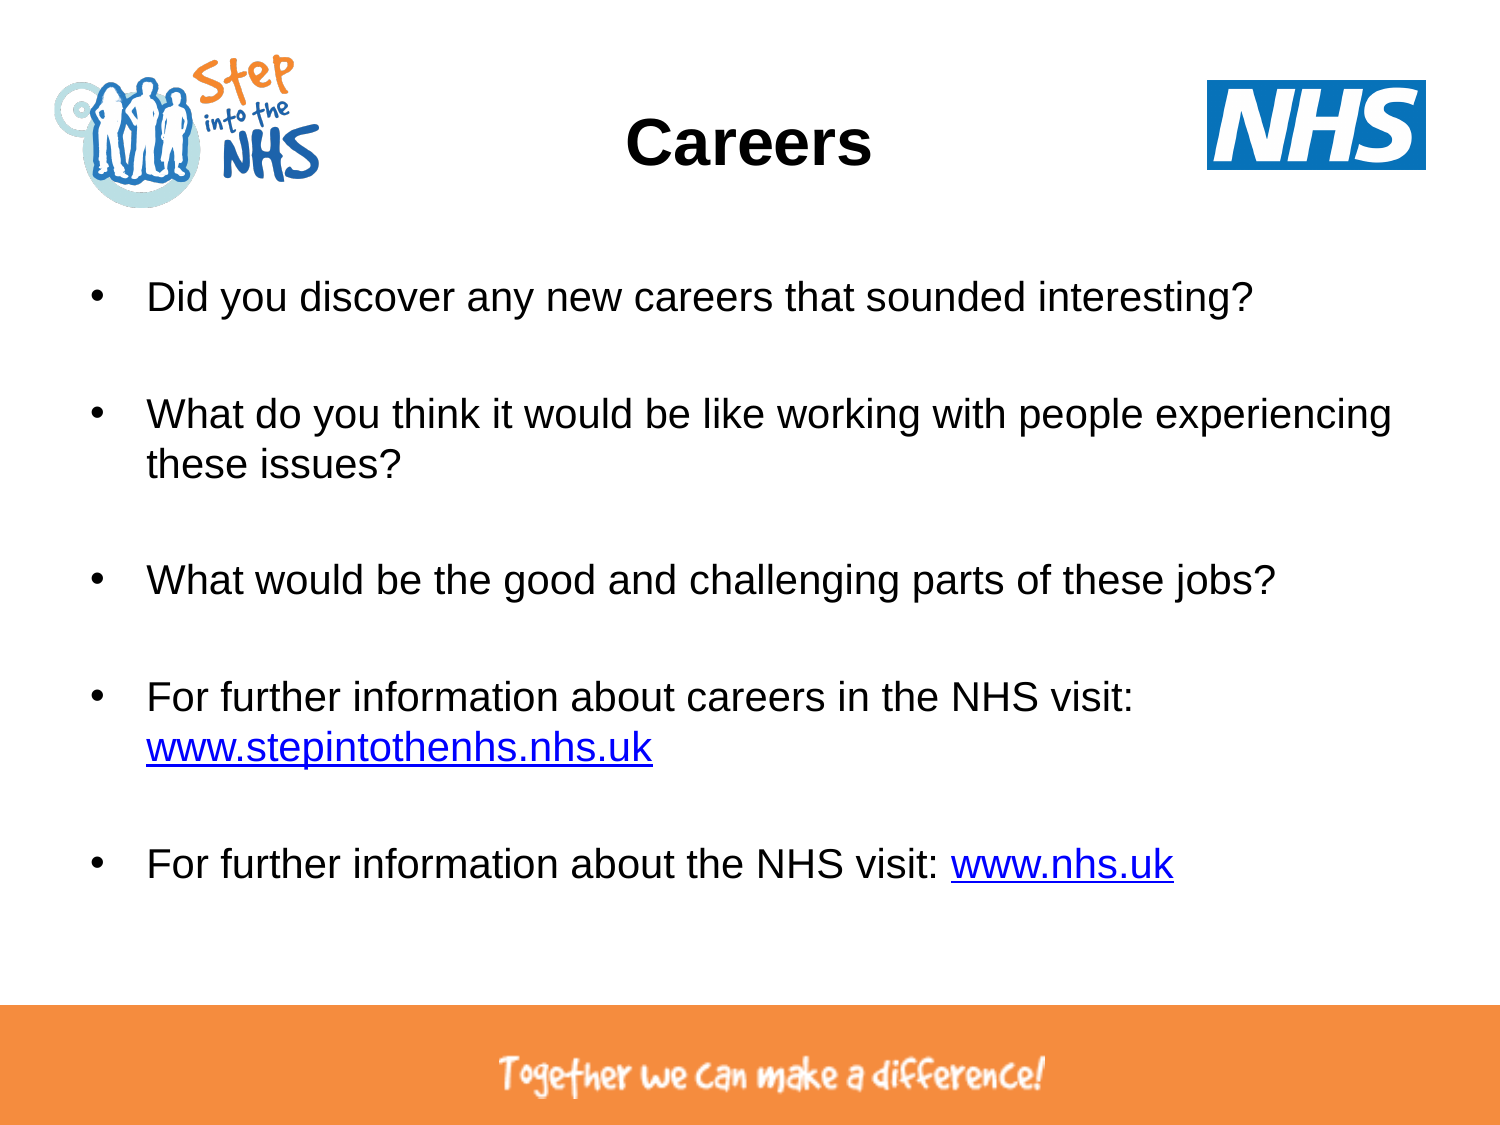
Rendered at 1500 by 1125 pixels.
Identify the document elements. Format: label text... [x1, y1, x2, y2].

list Did you discover any new careers that sounded interesting? What do you think it would be like working with people experiencing these issues? What would be the good and challenging parts of these jobs? For further information about careers in the NHS visit: www.stepintothenhs.nhs.uk For further information about the NHS visit: www.nhs.uk [75, 262, 1425, 1004]
picture [1206, 80, 1426, 170]
picture [0, 1005, 1500, 1125]
picture [49, 46, 324, 209]
title Careers [75, 45, 1425, 233]
